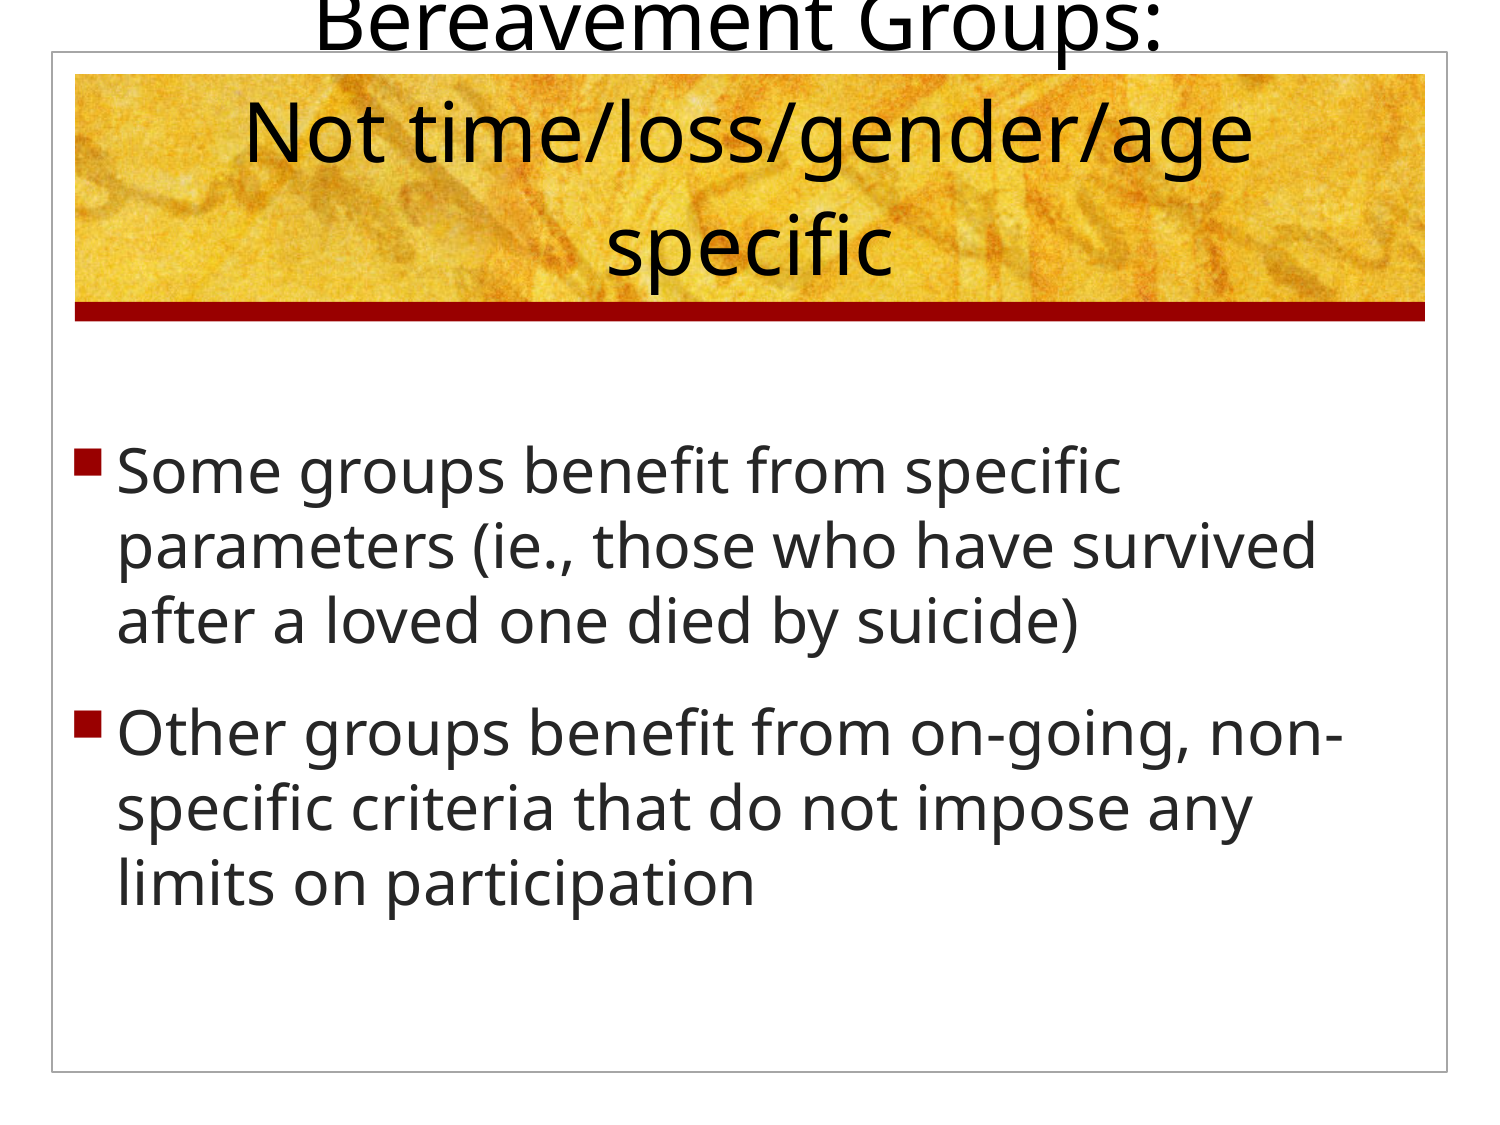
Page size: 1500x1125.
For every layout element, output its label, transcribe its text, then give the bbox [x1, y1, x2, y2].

list Some groups benefit from specific parameters (ie., those who have survived after a loved one died by suicide) Other groups benefit from on-going, non-specific criteria that do not impose any limits on participation [55, 423, 1392, 1011]
title Bereavement Groups: Not time/loss/gender/age specific [108, 74, 1392, 292]
picture [75, 74, 1425, 301]
